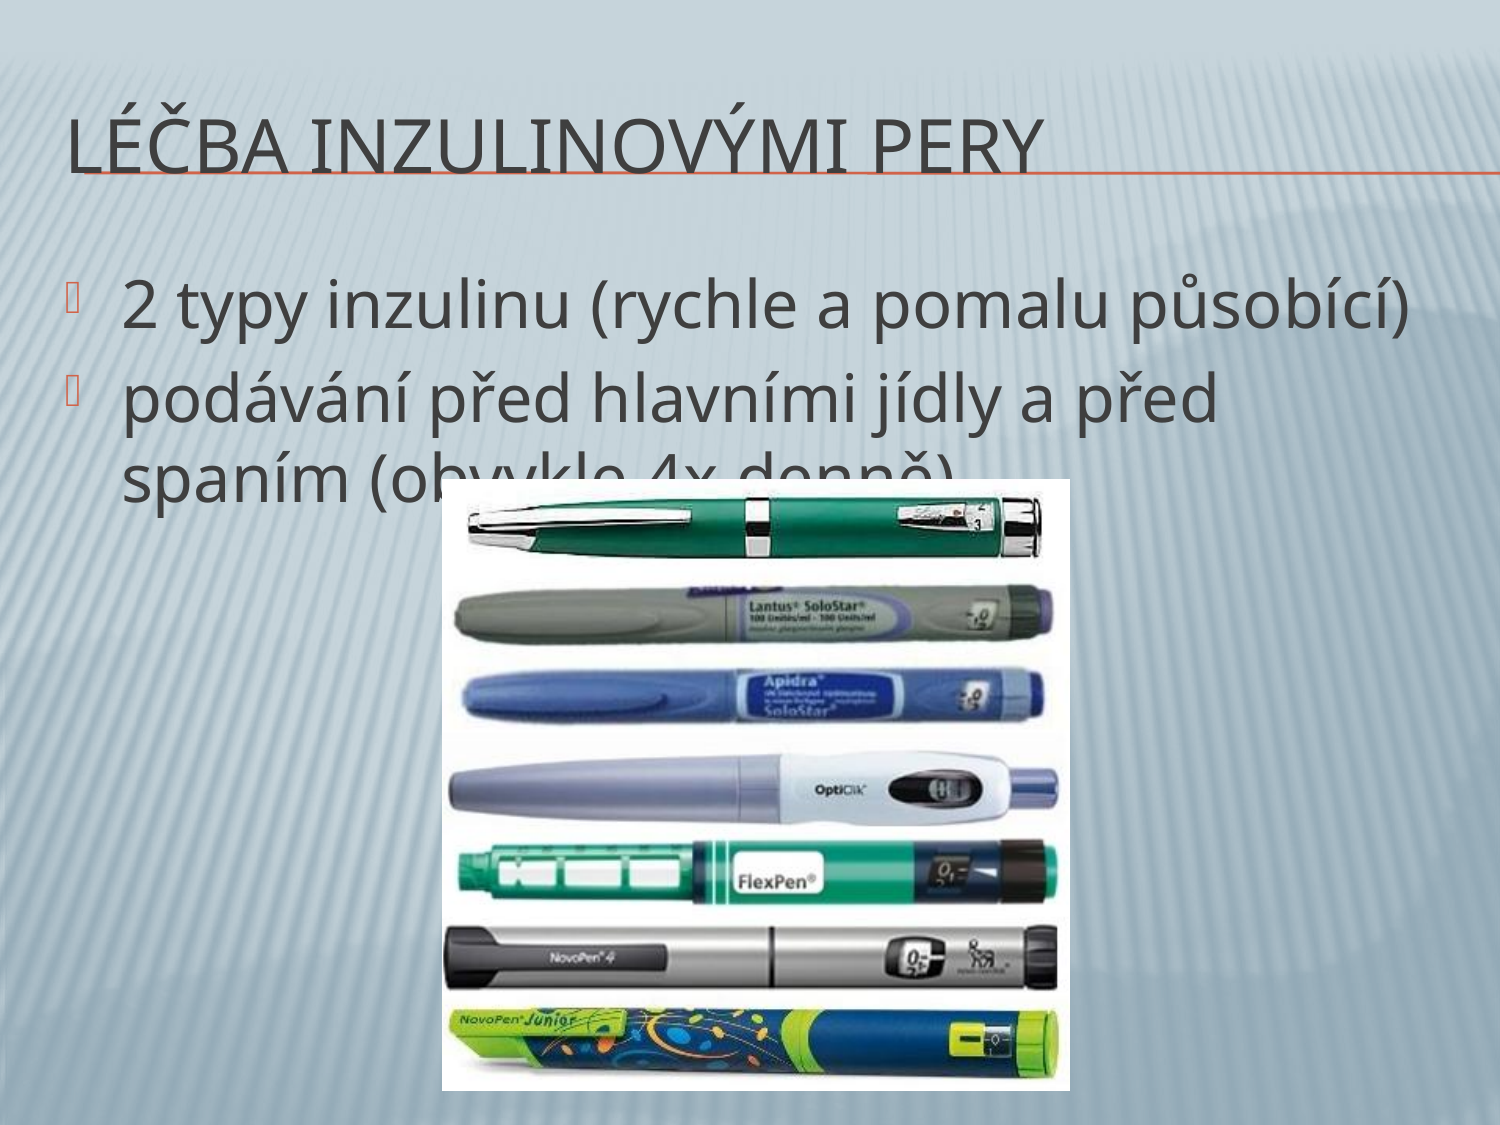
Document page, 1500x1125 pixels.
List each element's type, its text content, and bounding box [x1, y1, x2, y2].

list 2 typy inzulinu (rychle a pomalu působící) podávání před hlavními jídly a před spaním (obvykle 4x denně) [50, 254, 1475, 998]
title léčba inzulinovými pery [50, 75, 1475, 213]
picture [442, 479, 1070, 1092]
